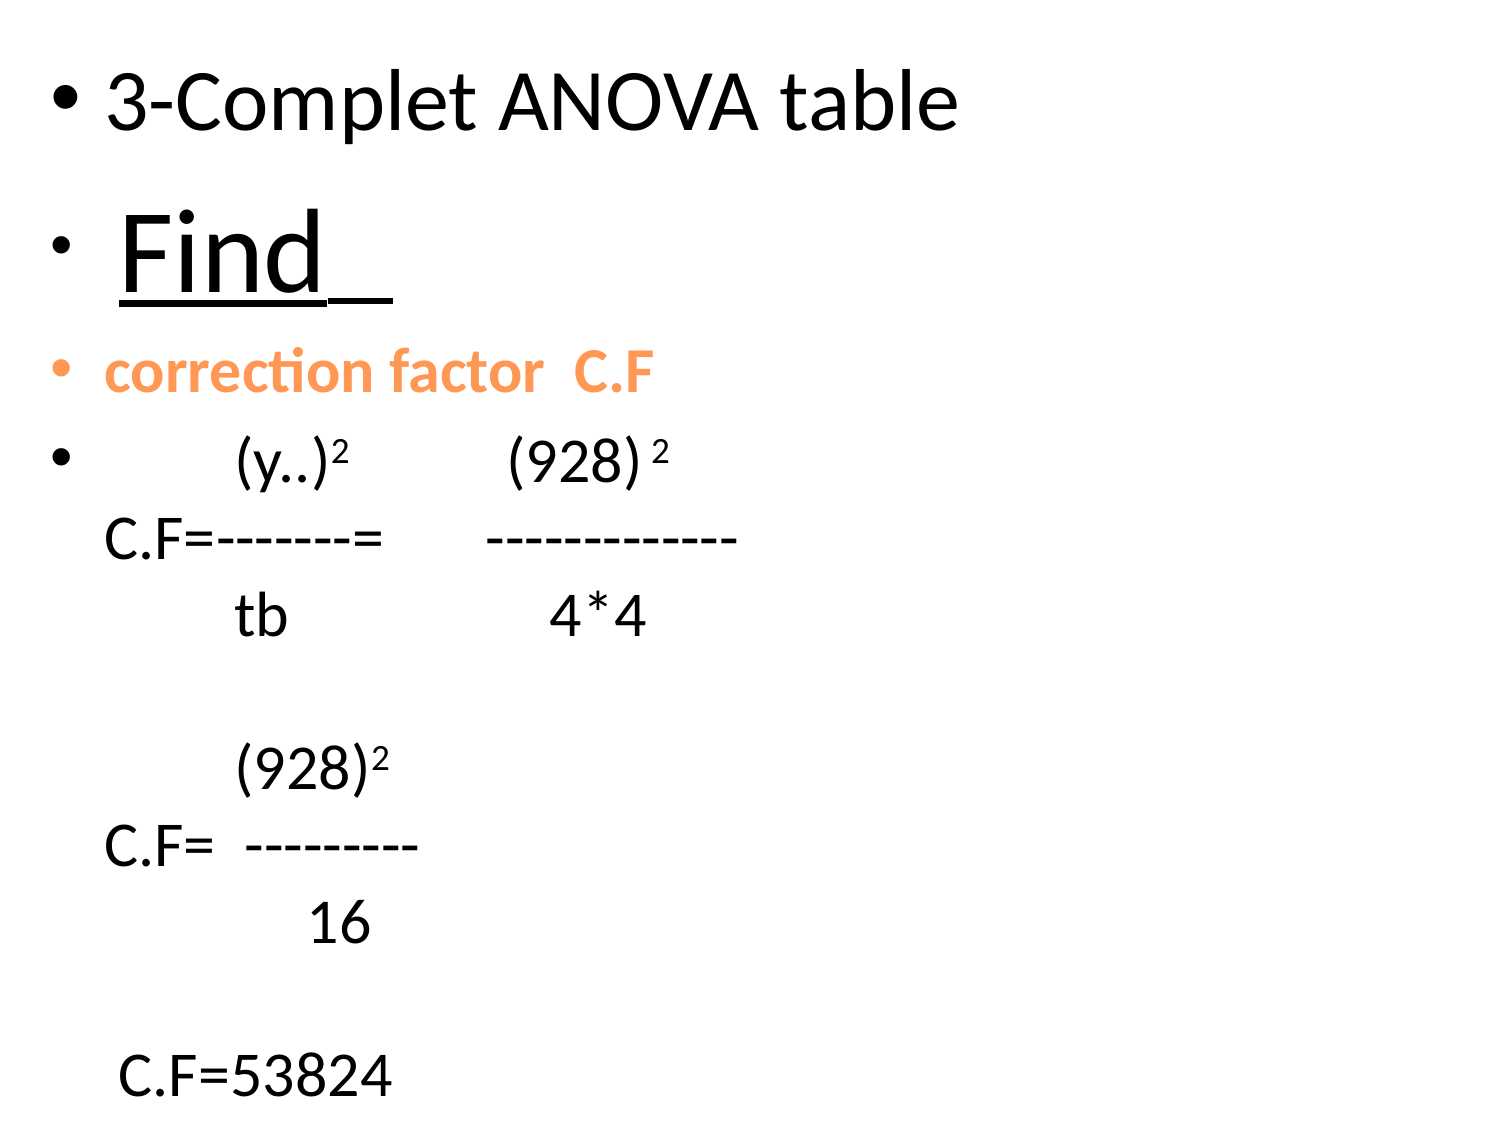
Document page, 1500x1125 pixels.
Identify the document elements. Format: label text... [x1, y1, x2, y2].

list 3-Complet ANOVA table Find correction factor C.F (y..)2 (928) 2 C.F=-------= ------------- tb 4*4 (928)2 C.F= --------- 16 C.F=53824 [35, 35, 1465, 1125]
